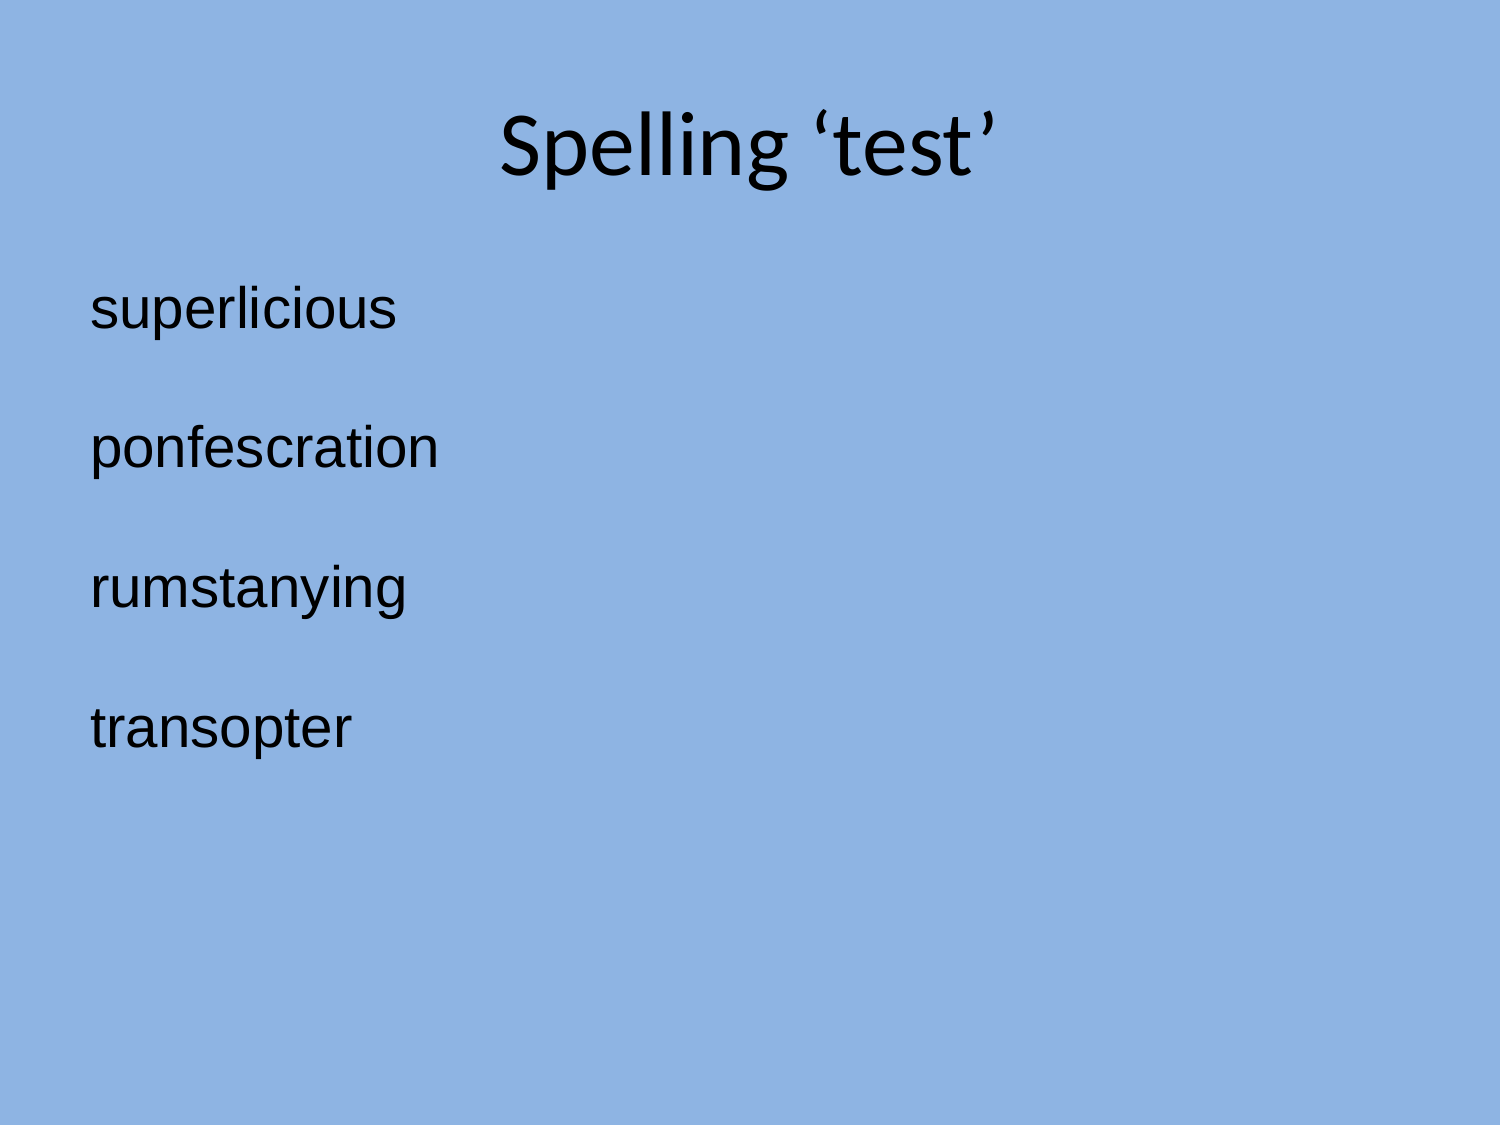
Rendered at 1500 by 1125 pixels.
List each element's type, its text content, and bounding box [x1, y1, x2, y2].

list superlicious ponfescration rumstanying transopter [75, 262, 1425, 1005]
title Spelling ‘test’ [75, 45, 1425, 233]
